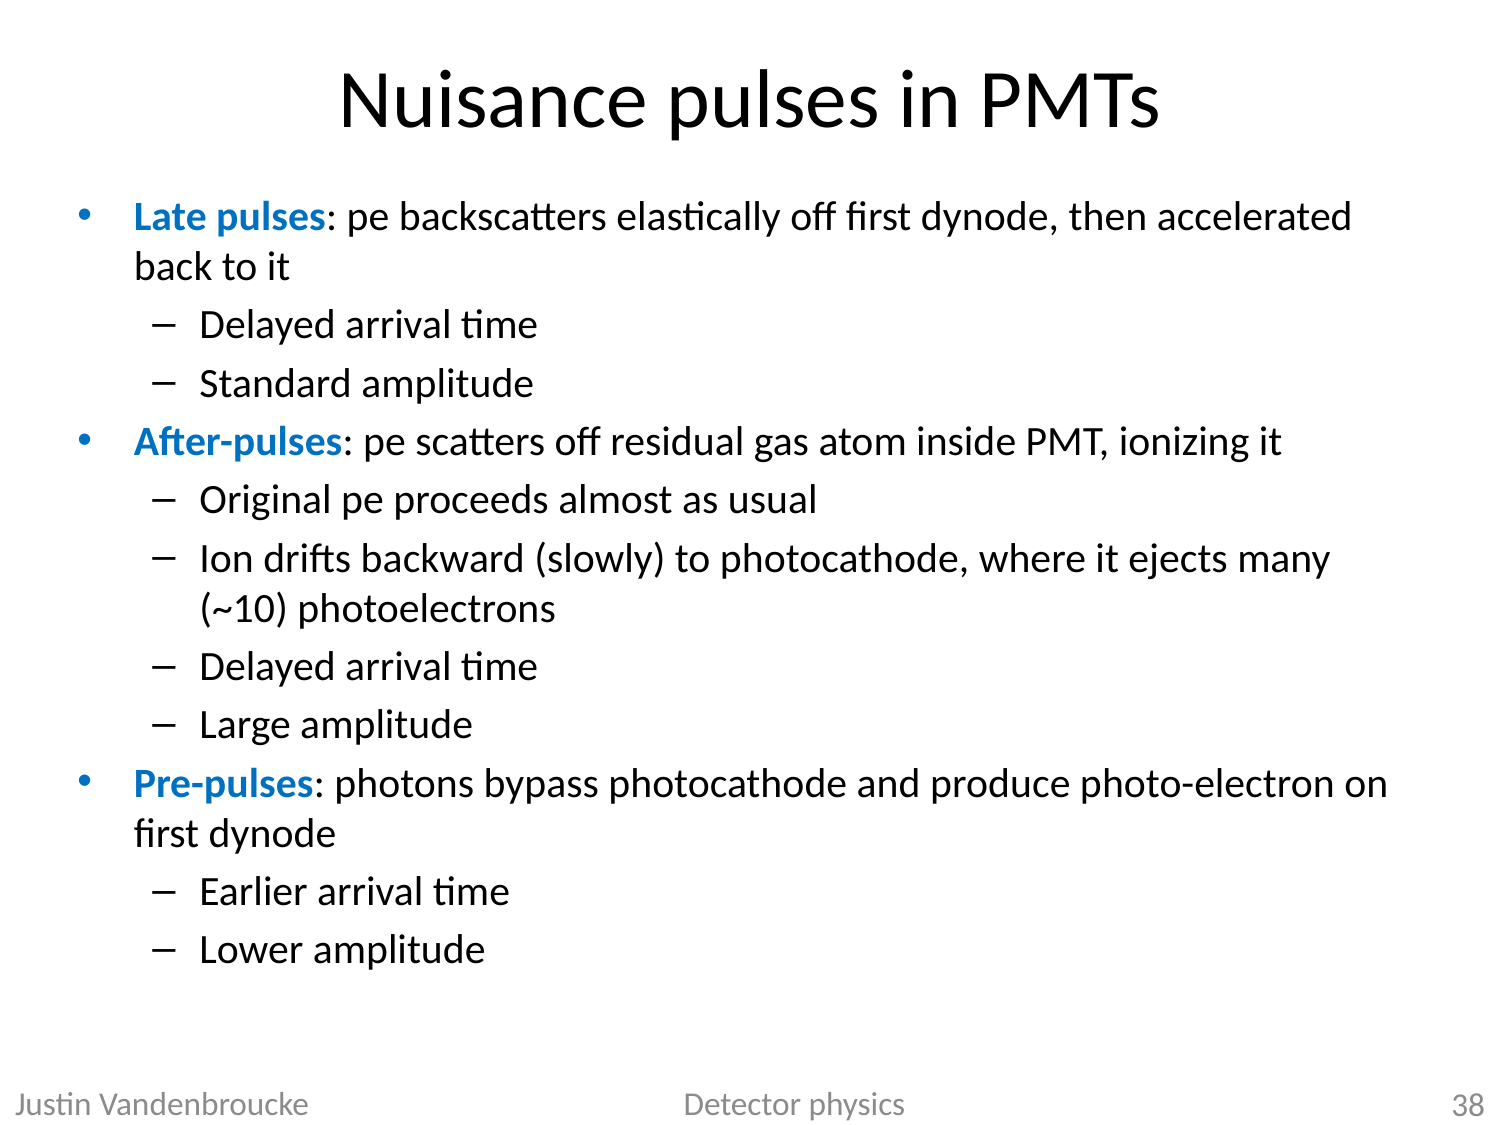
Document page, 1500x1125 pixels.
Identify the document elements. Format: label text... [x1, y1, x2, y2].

footer Justin Vandenbroucke Detector physics [0, 1078, 1014, 1125]
slide_number 38 [1145, 1079, 1500, 1125]
list Late pulses: pe backscatters elastically off first dynode, then accelerated back to it Delayed arrival time Standard amplitude After-pulses: pe scatters off residual gas atom inside PMT, ionizing it Original pe proceeds almost as usual Ion drifts backward (slowly) to photocathode, where it ejects many (~10) photoelectrons Delayed arrival time Large amplitude Pre-pulses: photons bypass photocathode and produce photo-electron on first dynode Earlier arrival time Lower amplitude [62, 181, 1417, 1015]
title Nuisance pulses in PMTs [75, 0, 1425, 188]
